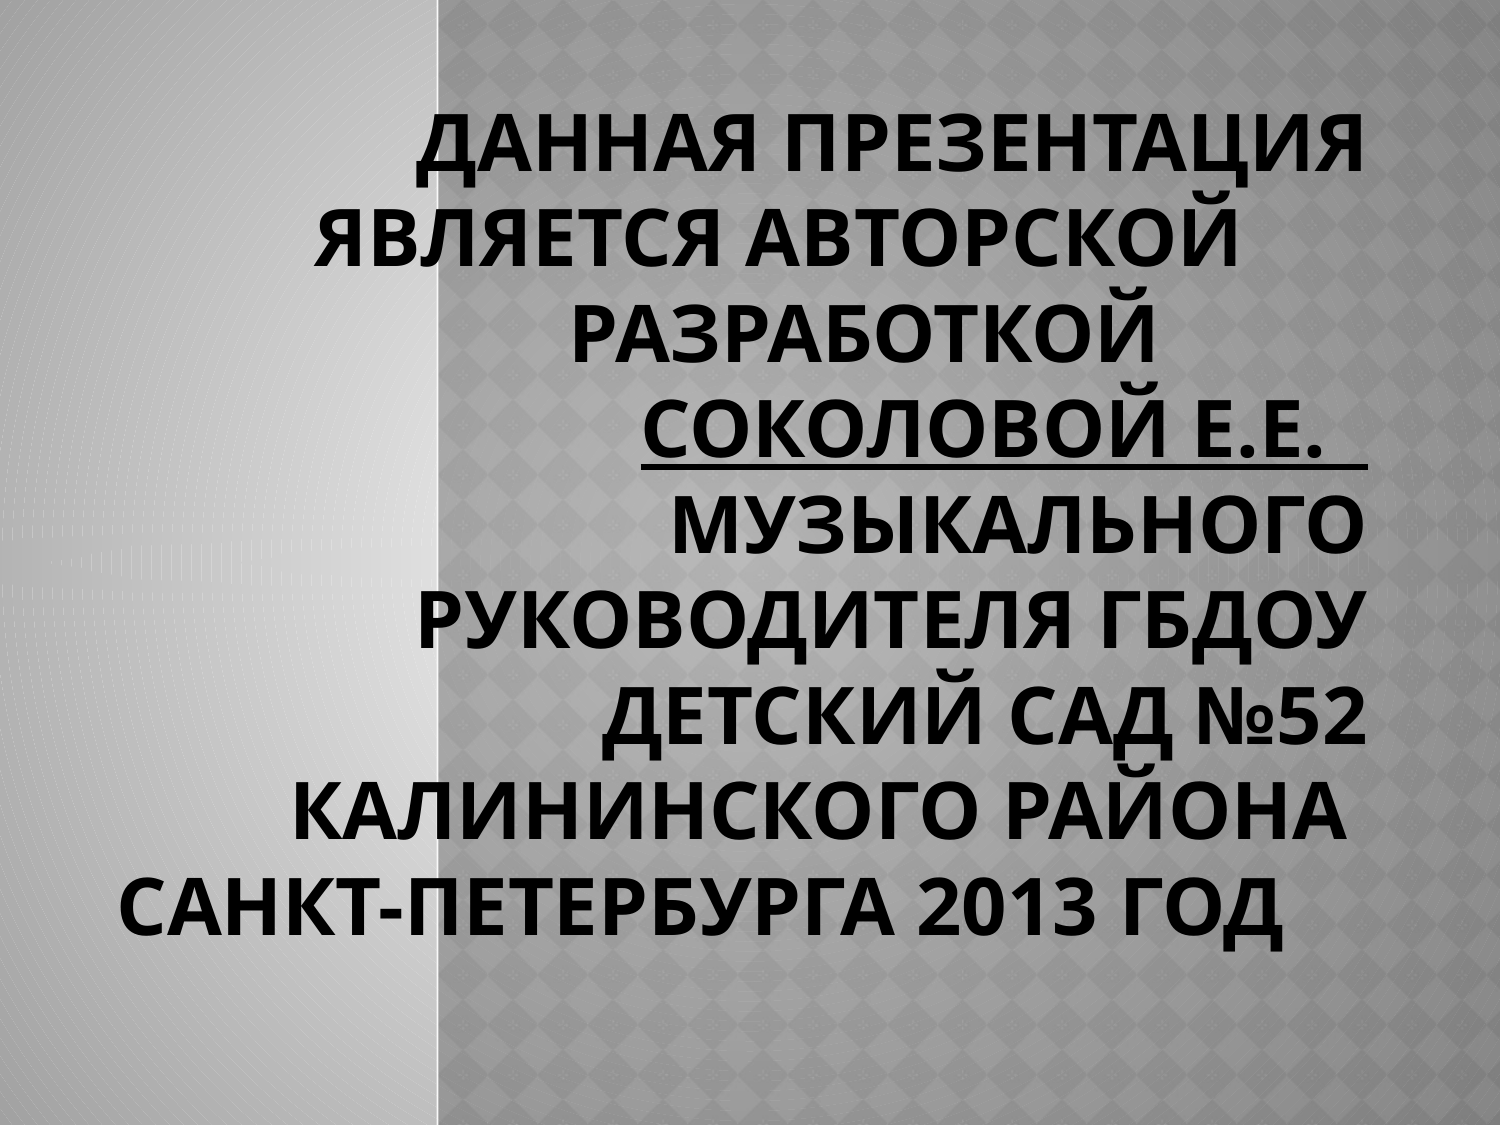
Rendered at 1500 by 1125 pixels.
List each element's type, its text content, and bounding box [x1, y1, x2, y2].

subtitle [550, 580, 1390, 762]
title ДАННАЯ ПРЕЗЕНТАЦИЯ ЯВЛЯЕТСЯ АВТОРСКОЙ РАЗРАБОТКОЙ СОКОЛОВОЙ Е.Е. МУЗЫКАЛЬНОГО РУКОВОДИТЕЛЯ ГБДОУ ДЕТСКИЙ САД №52 КАЛИНИНСКОГО РАЙОНА САНКТ-ПЕТЕРБУРГА 2013 год [76, 90, 1376, 1047]
